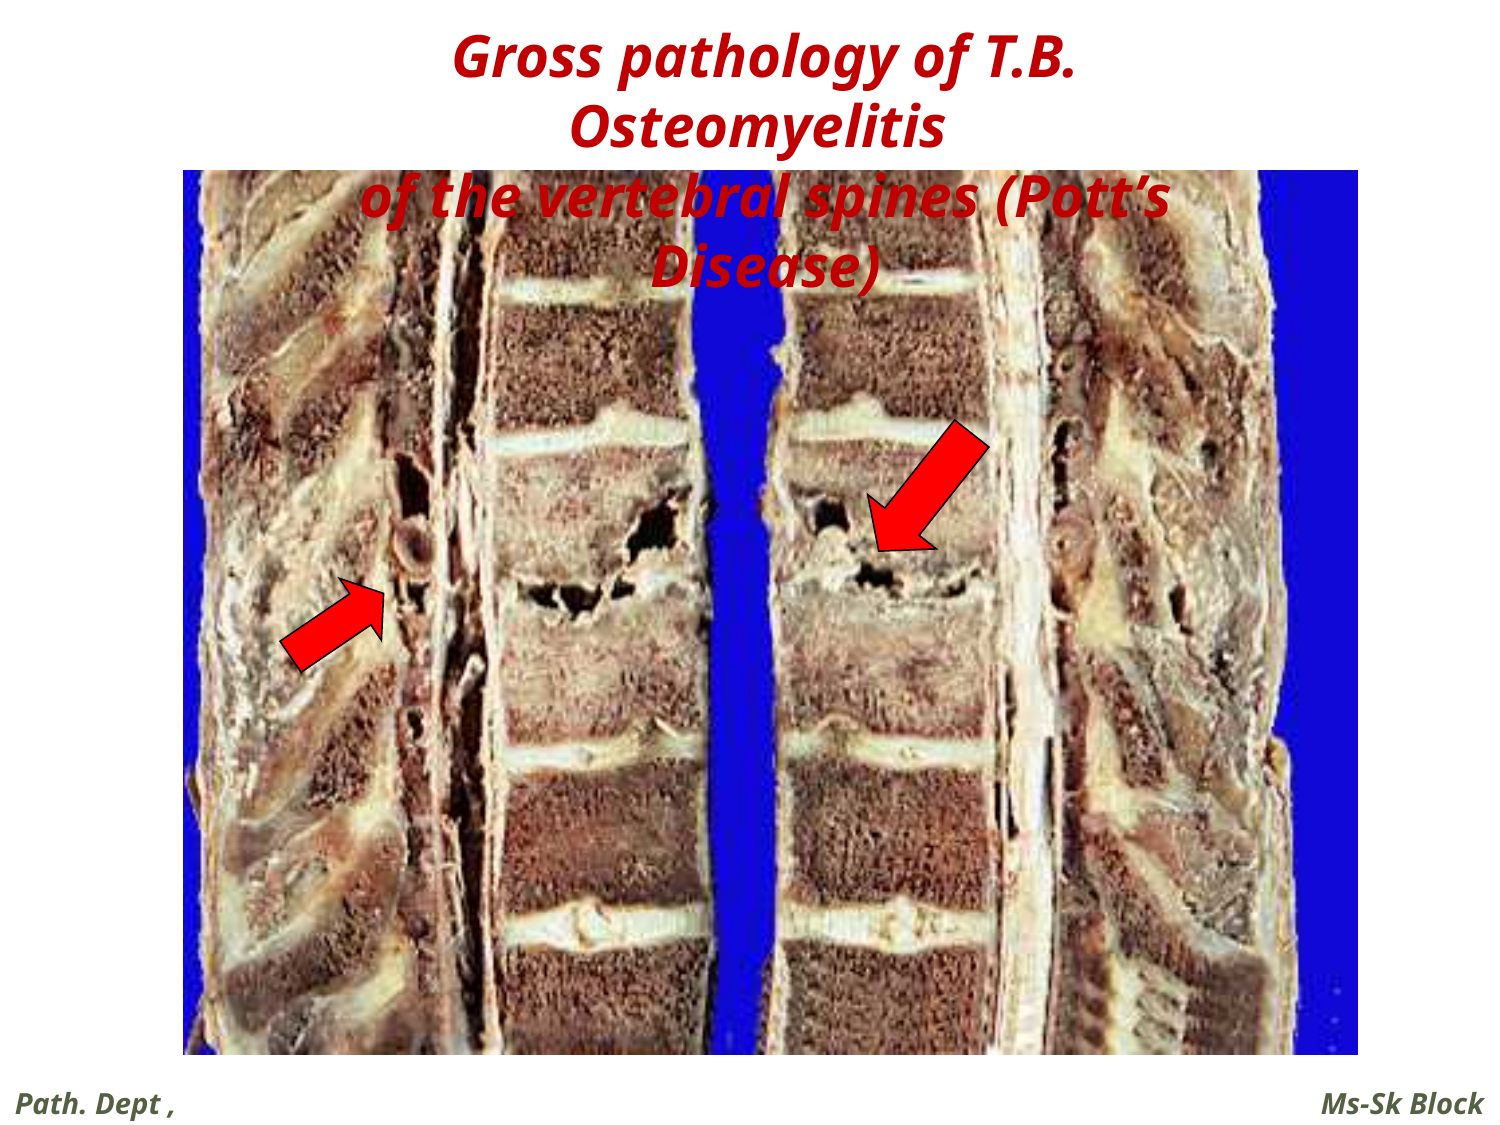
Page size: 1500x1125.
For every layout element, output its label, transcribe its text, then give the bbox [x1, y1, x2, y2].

picture [182, 169, 1359, 1055]
text_box Gross pathology of T.B. Osteomyelitis of the vertebral spines (Pott’s Disease) [269, 11, 1262, 168]
text_box Ms-Sk Block [1304, 1078, 1500, 1125]
text_box Path. Dept , KSU [0, 1078, 247, 1125]
